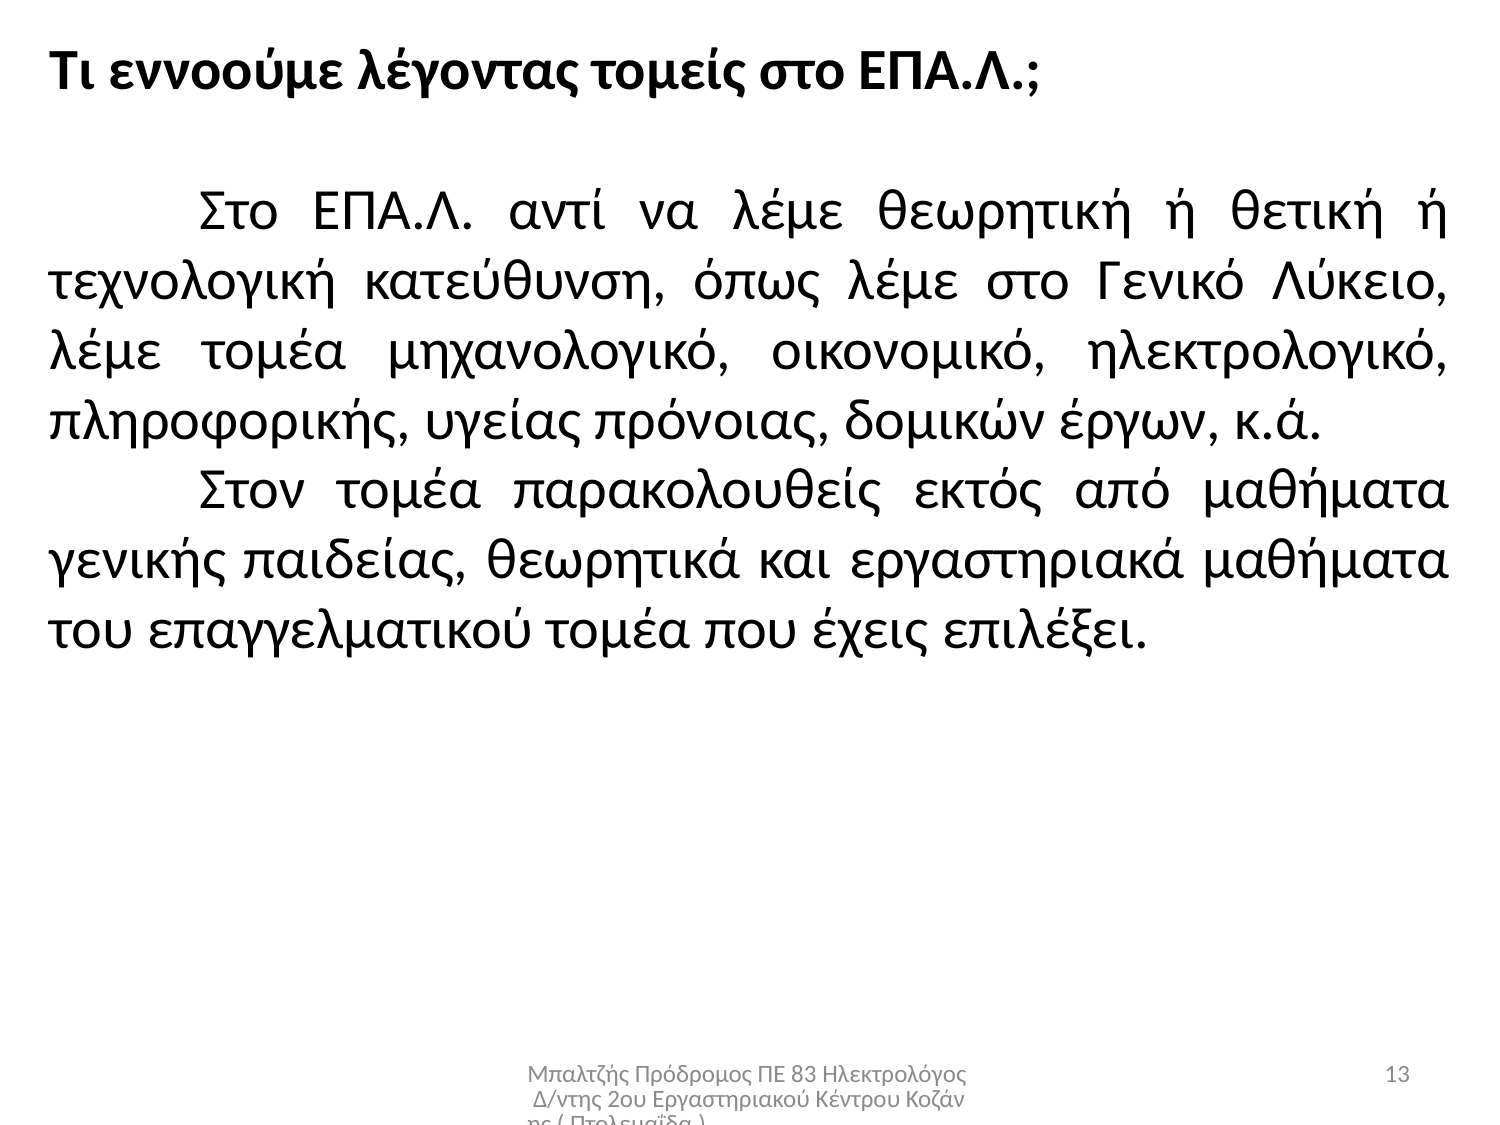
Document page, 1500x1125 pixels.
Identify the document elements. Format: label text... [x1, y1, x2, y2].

slide_number 13 [1074, 1042, 1425, 1103]
text_box Τι εννοούμε λέγοντας τομείς στο ΕΠΑ.Λ.; Στο ΕΠΑ.Λ. αντί να λέμε θεωρητική ή θετική ή τεχνολογική κατεύθυνση, όπως λέμε στο Γενικό Λύκειο, λέμε τομέα μηχανολογικό, οικονομικό, ηλεκτρολογικό, πληροφορικής, υγείας πρόνοιας, δομικών έργων, κ.ά. Στον τομέα παρακολουθείς εκτός από μαθήματα γενικής παιδείας, θεωρητικά και εργαστηριακά μαθήματα του επαγγελματικού τομέα που έχεις επιλέξει. [35, 23, 1465, 758]
footer Μπαλτζής Πρόδρομος ΠΕ 83 Ηλεκτρολόγος Δ/ντης 2ου Εργαστηριακού Κέντρου Κοζάνης ( Πτολεμαΐδα ) [512, 1042, 988, 1103]
